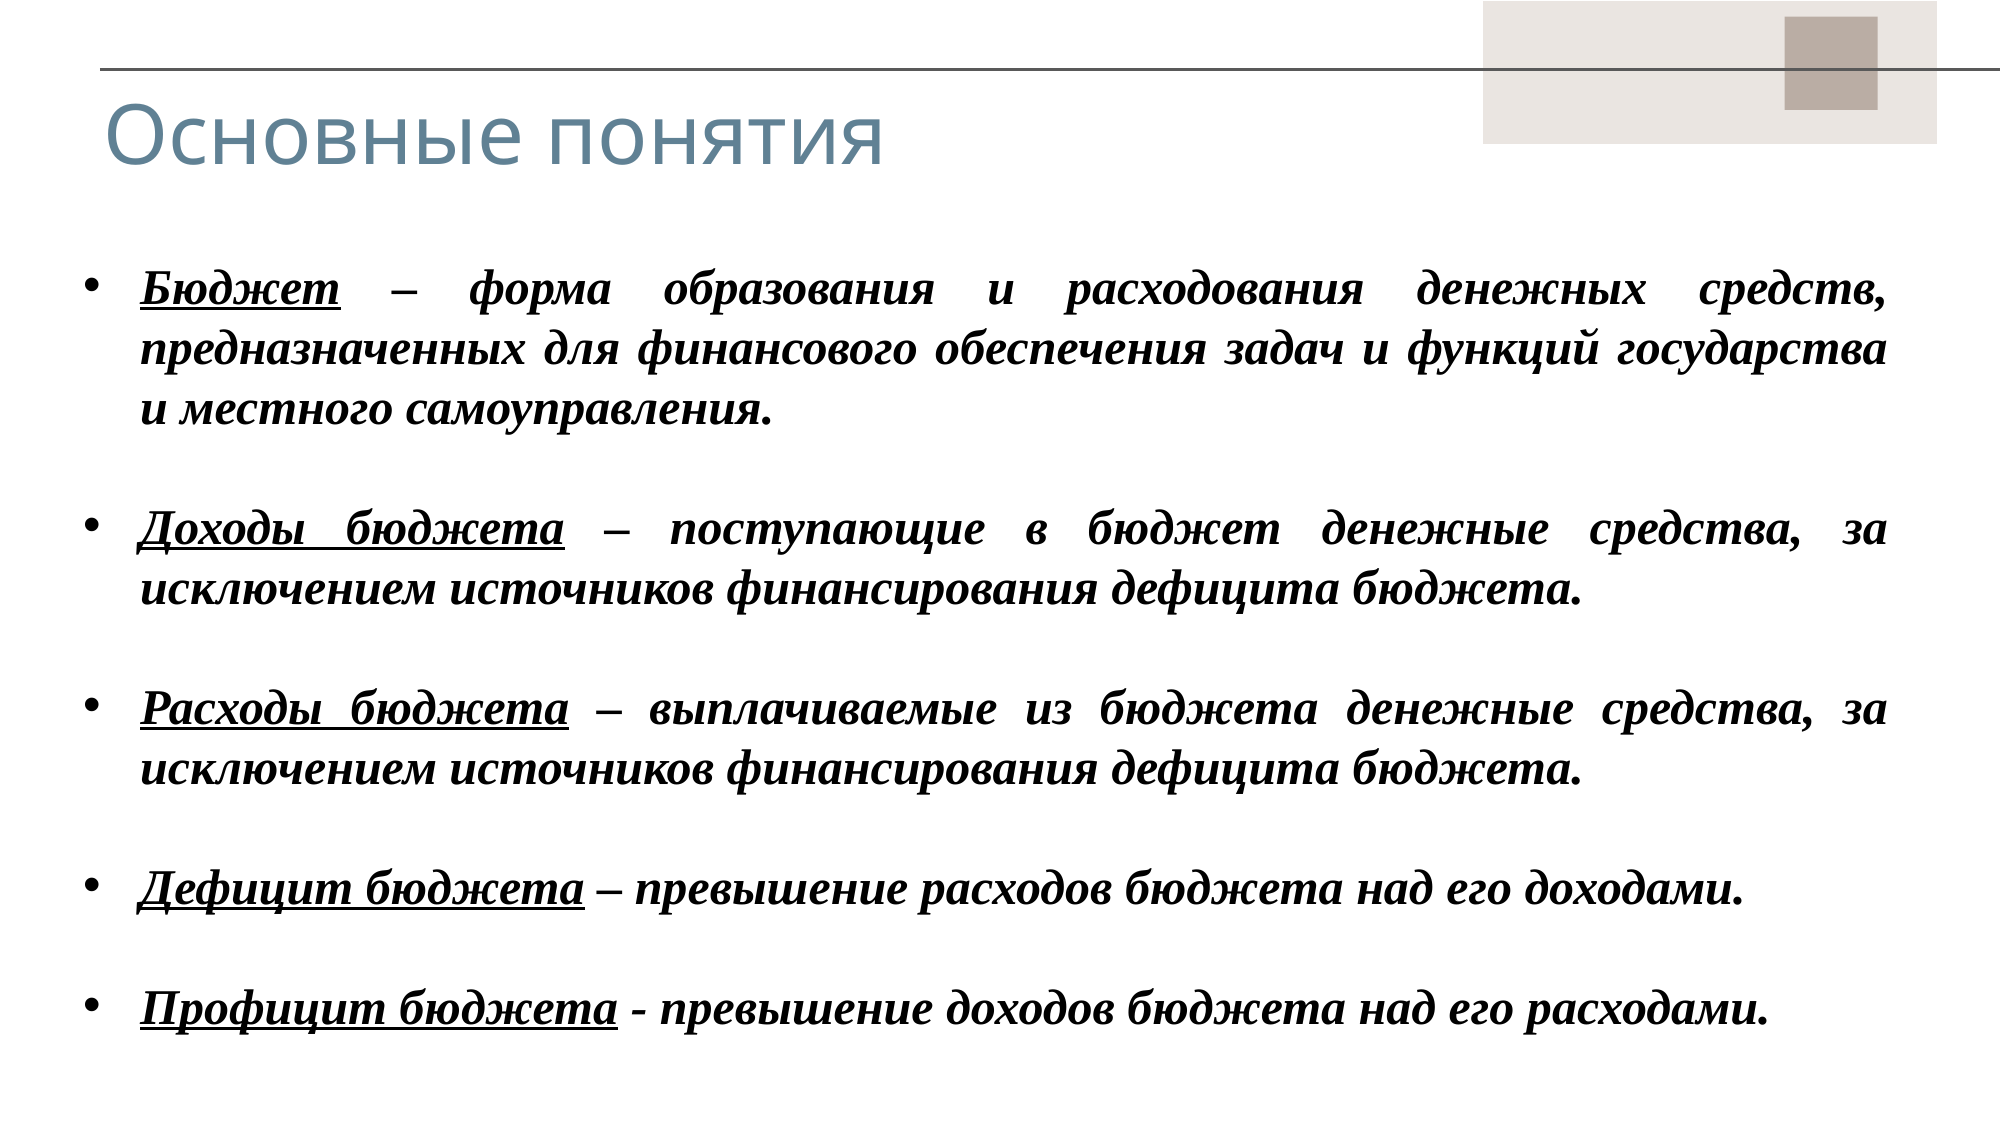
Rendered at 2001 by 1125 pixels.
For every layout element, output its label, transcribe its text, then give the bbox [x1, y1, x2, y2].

text_box Основные понятия [88, 72, 1858, 186]
picture [1483, 70, 1937, 144]
picture [1483, 1, 1937, 69]
text_box Бюджет – форма образования и расходования денежных средств, предназначенных для финансового обеспечения задач и функций государства и местного самоуправления. Доходы бюджета – поступающие в бюджет денежные средства, за исключением источников финансирования дефицита бюджета. Расходы бюджета – выплачиваемые из бюджета денежные средства, за исключением источников финансирования дефицита бюджета. Дефицит бюджета – превышение расходов бюджета над его доходами. Профицит бюджета - превышение доходов бюджета над его расходами. [69, 186, 1903, 1042]
